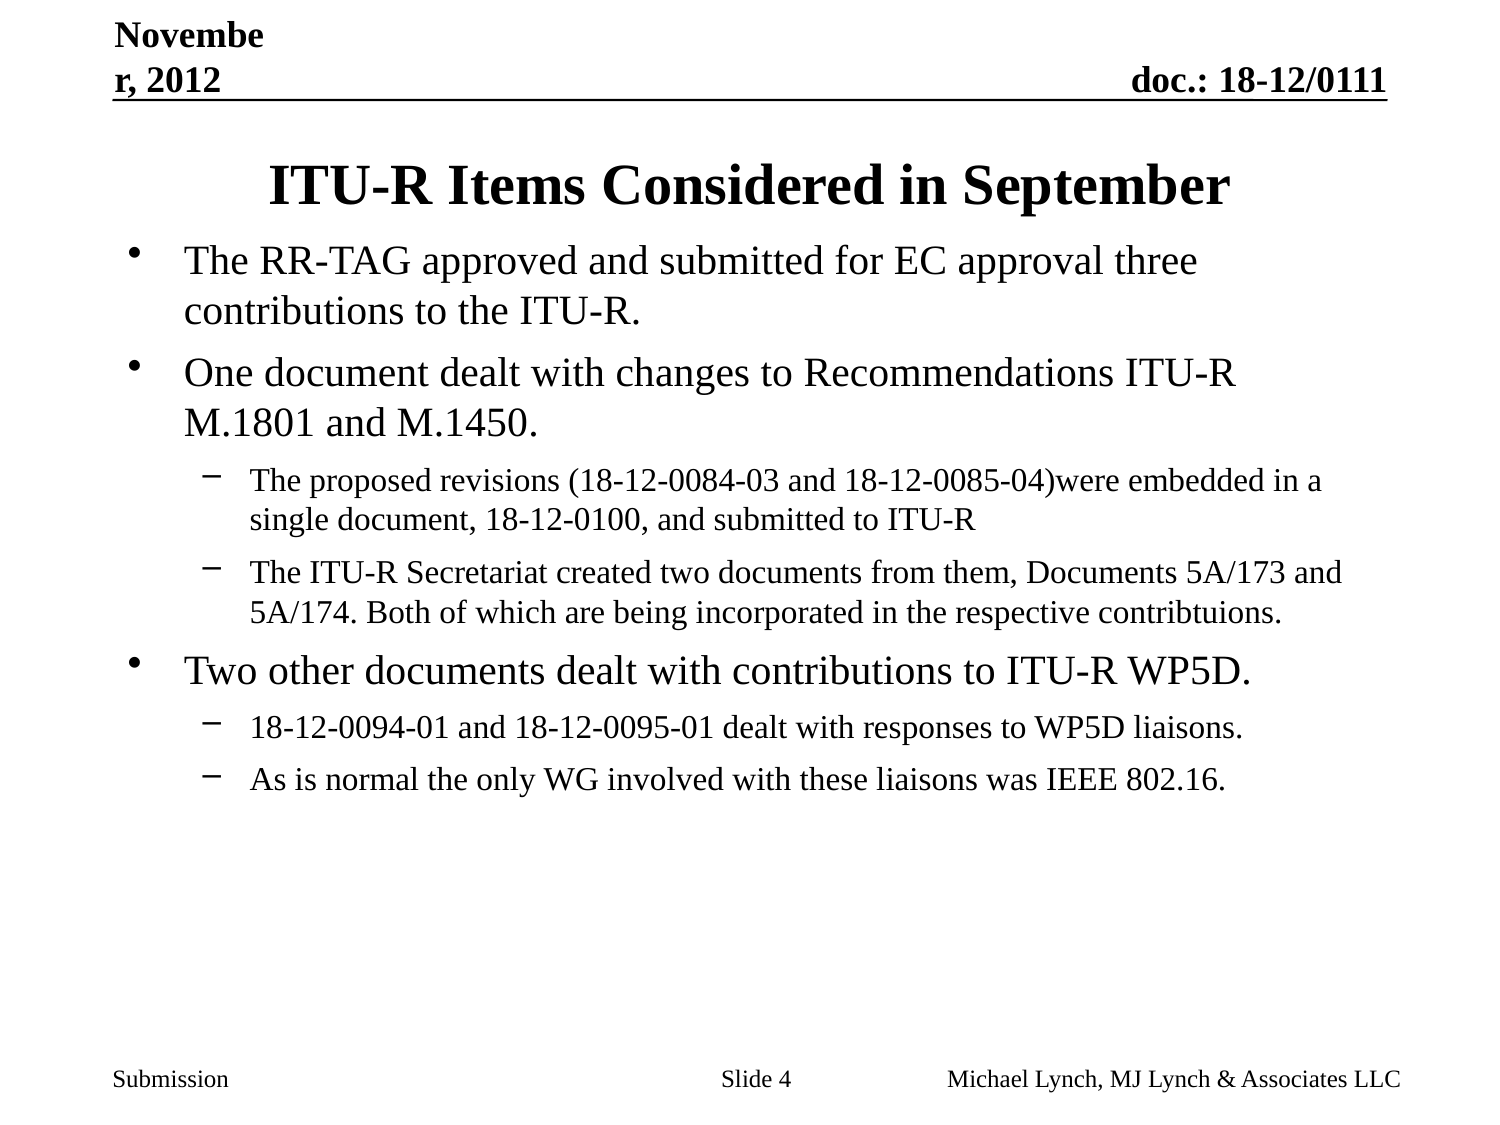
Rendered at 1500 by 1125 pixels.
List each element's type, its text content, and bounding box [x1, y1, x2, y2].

slide_number Slide 4 [712, 1061, 800, 1093]
list The RR-TAG approved and submitted for EC approval three contributions to the ITU-R. One document dealt with changes to Recommendations ITU-R M.1801 and M.1450. The proposed revisions (18-12-0084-03 and 18-12-0085-04)were embedded in a single document, 18-12-0100, and submitted to ITU-R The ITU-R Secretariat created two documents from them, Documents 5A/173 and 5A/174. Both of which are being incorporated in the respective contribtuions. Two other documents dealt with contributions to ITU-R WP5D. 18-12-0094-01 and 18-12-0095-01 dealt with responses to WP5D liaisons. As is normal the only WG involved with these liaisons was IEEE 802.16. [112, 224, 1388, 1051]
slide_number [114, 54, 270, 101]
footer Michael Lynch, MJ Lynch & Associates LLC [941, 1061, 1402, 1093]
title ITU-R Items Considered in September [112, 112, 1388, 224]
